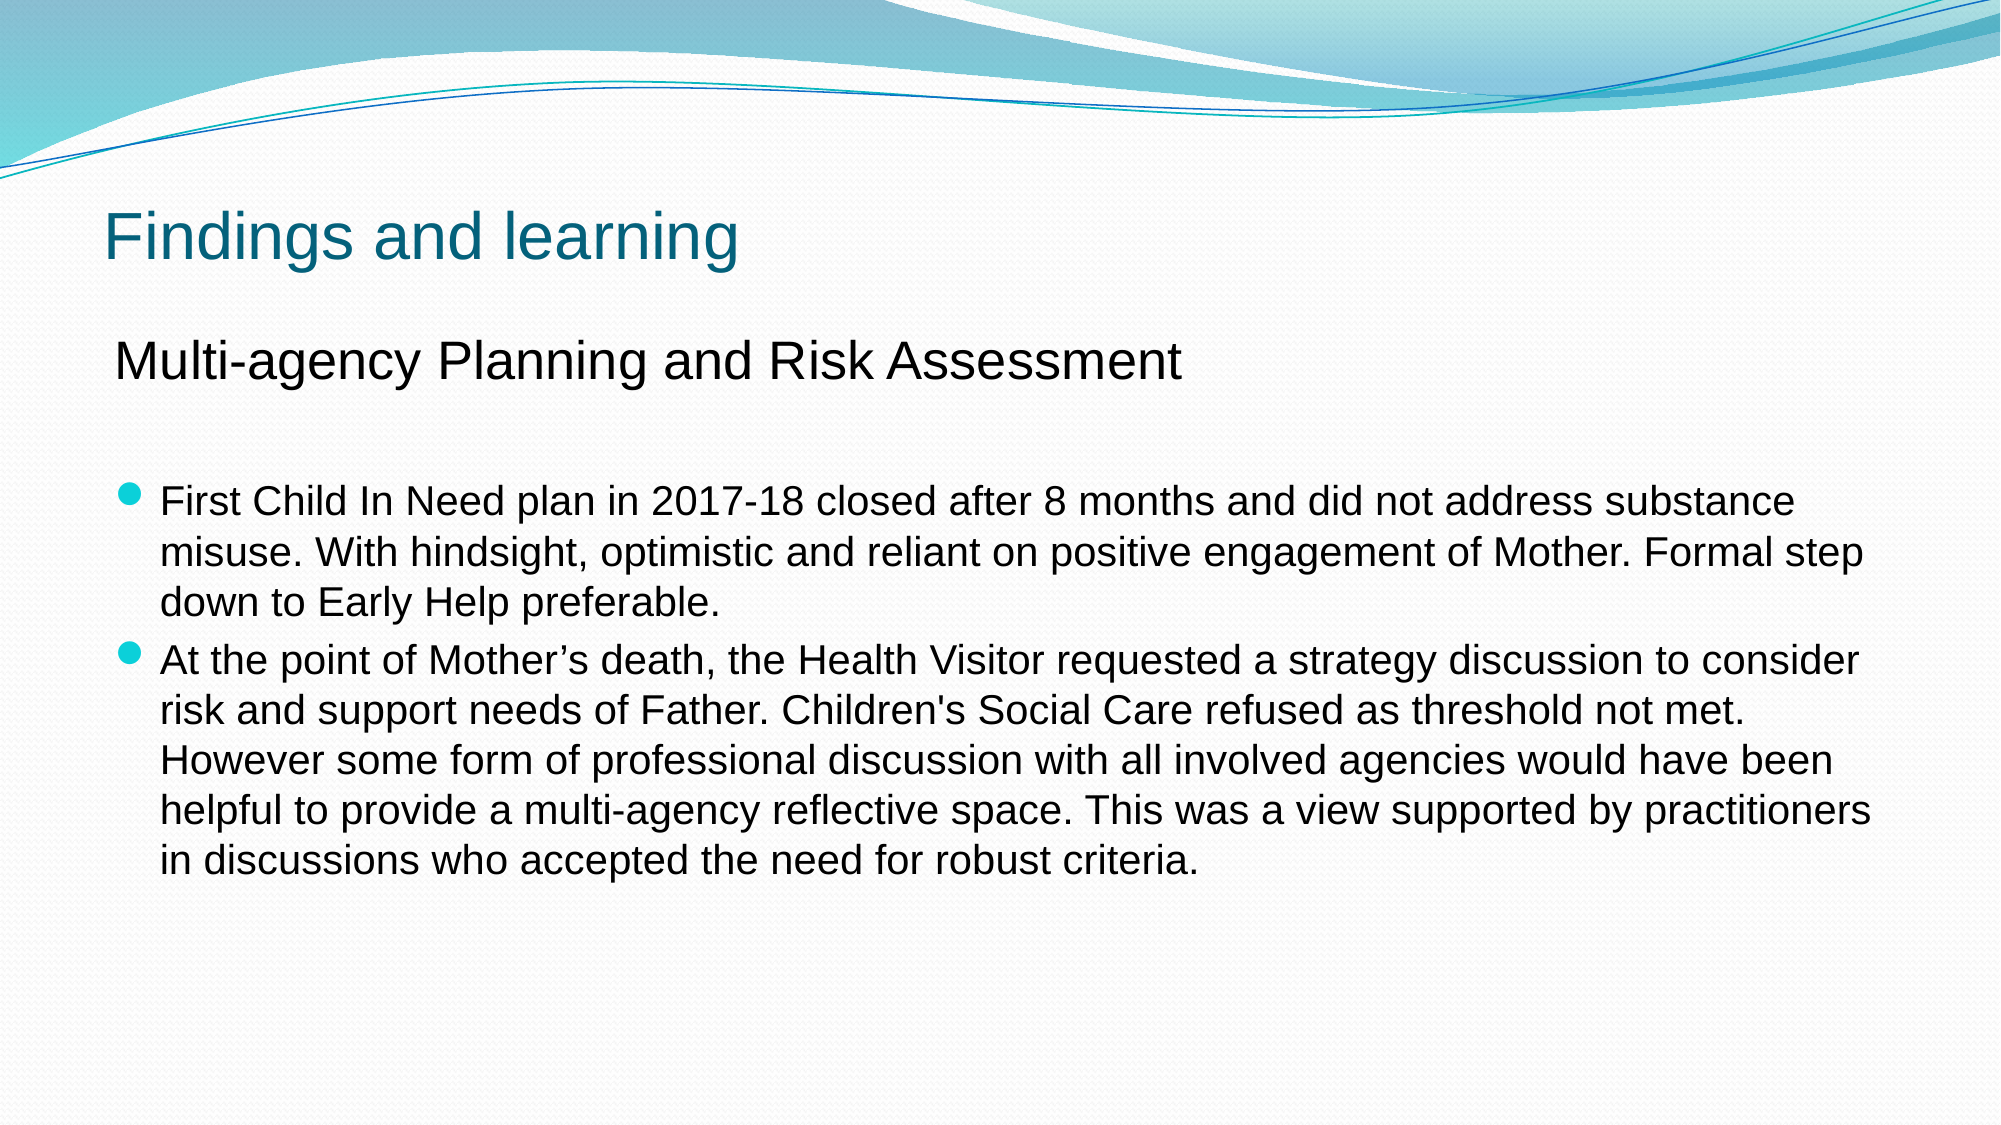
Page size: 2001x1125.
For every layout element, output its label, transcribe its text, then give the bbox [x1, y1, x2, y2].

title Findings and learning [103, 85, 1904, 273]
list Multi-agency Planning and Risk Assessment First Child In Need plan in 2017-18 closed after 8 months and did not address substance misuse. With hindsight, optimistic and reliant on positive engagement of Mother. Formal step down to Early Help preferable. At the point of Mother’s death, the Health Visitor requested a strategy discussion to consider risk and support needs of Father. Children's Social Care refused as threshold not met. However some form of professional discussion with all involved agencies would have been helpful to provide a multi-agency reflective space. This was a view supported by practitioners in discussions who accepted the need for robust criteria. [99, 317, 1900, 1038]
